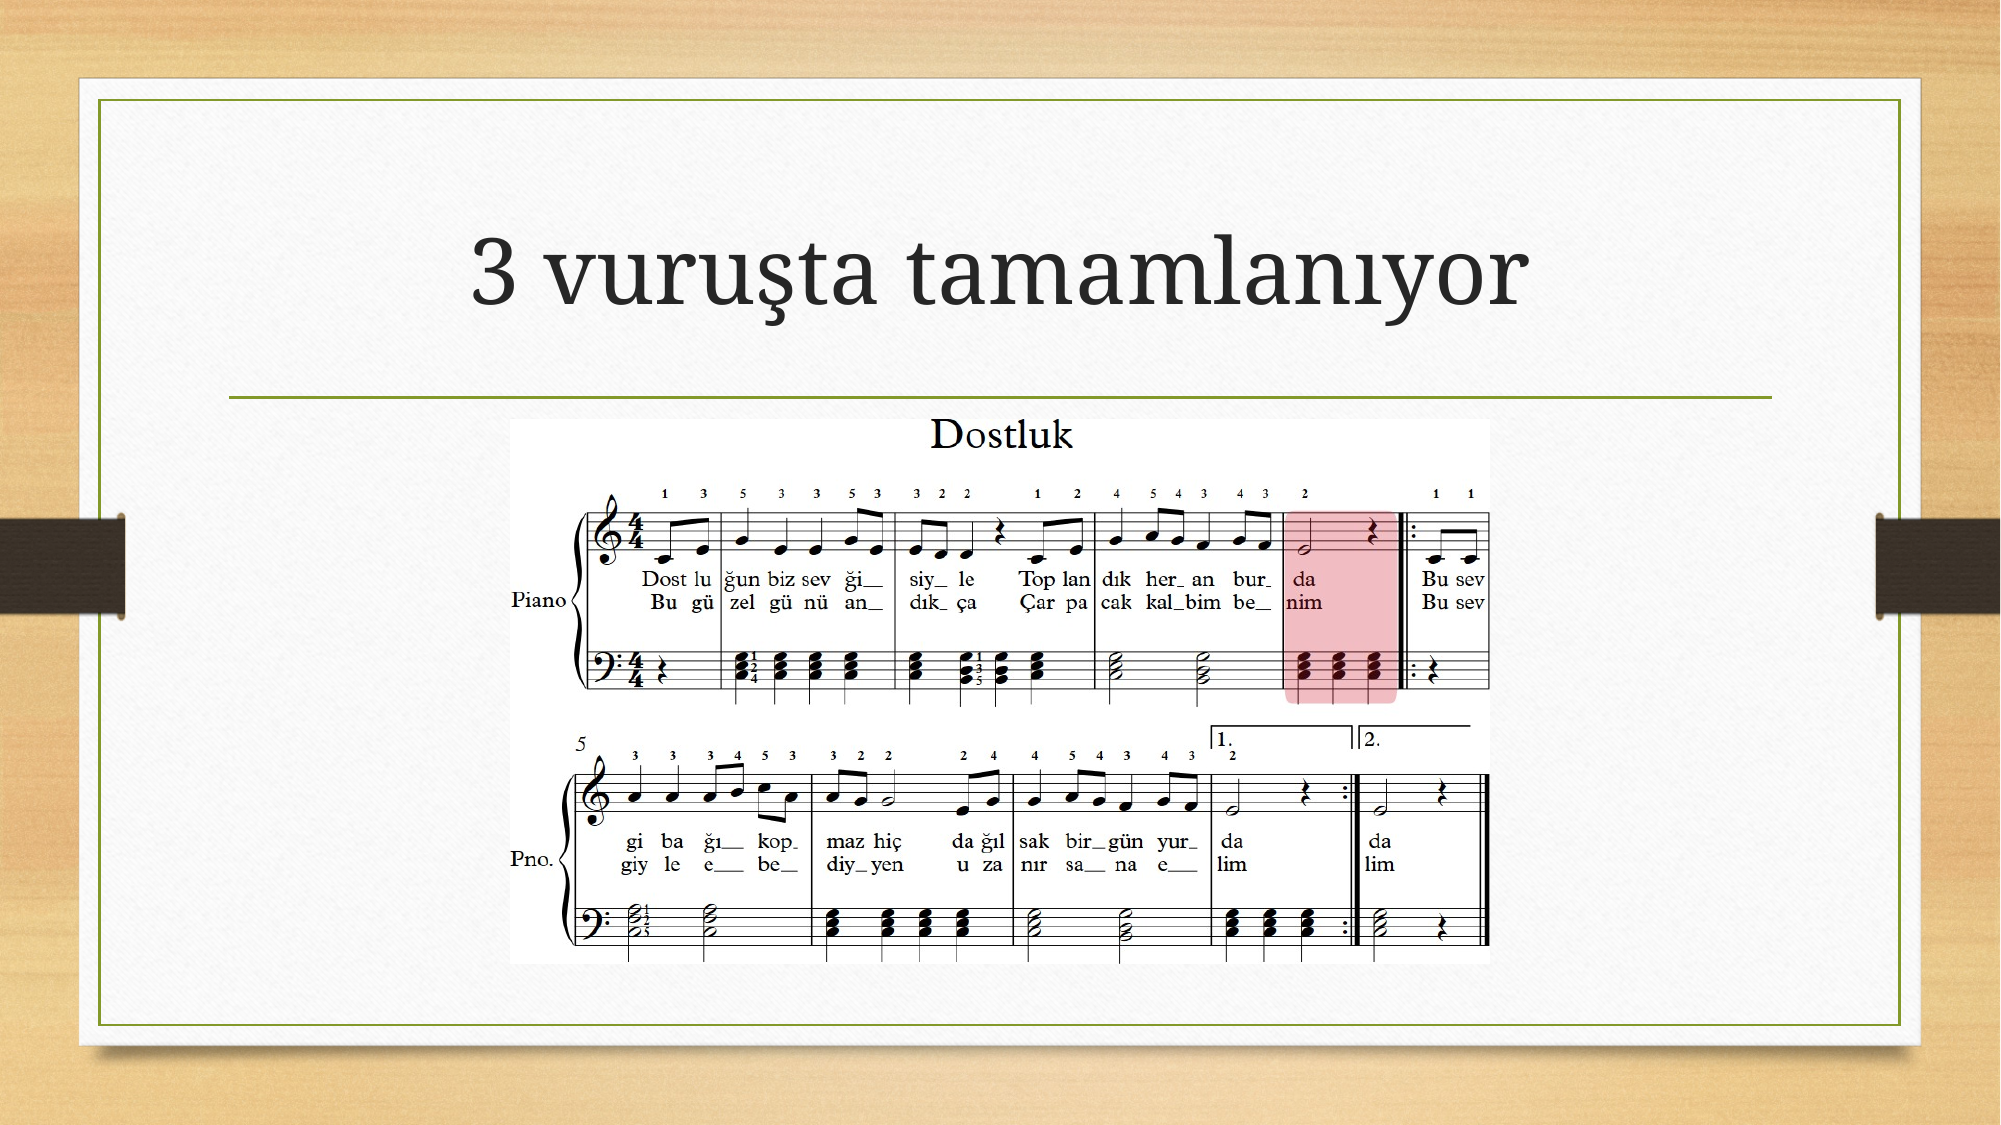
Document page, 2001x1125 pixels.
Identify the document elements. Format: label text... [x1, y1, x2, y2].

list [510, 419, 1490, 964]
title 3 vuruşta tamamlanıyor [212, 161, 1788, 375]
picture [0, 0, 2001, 1125]
